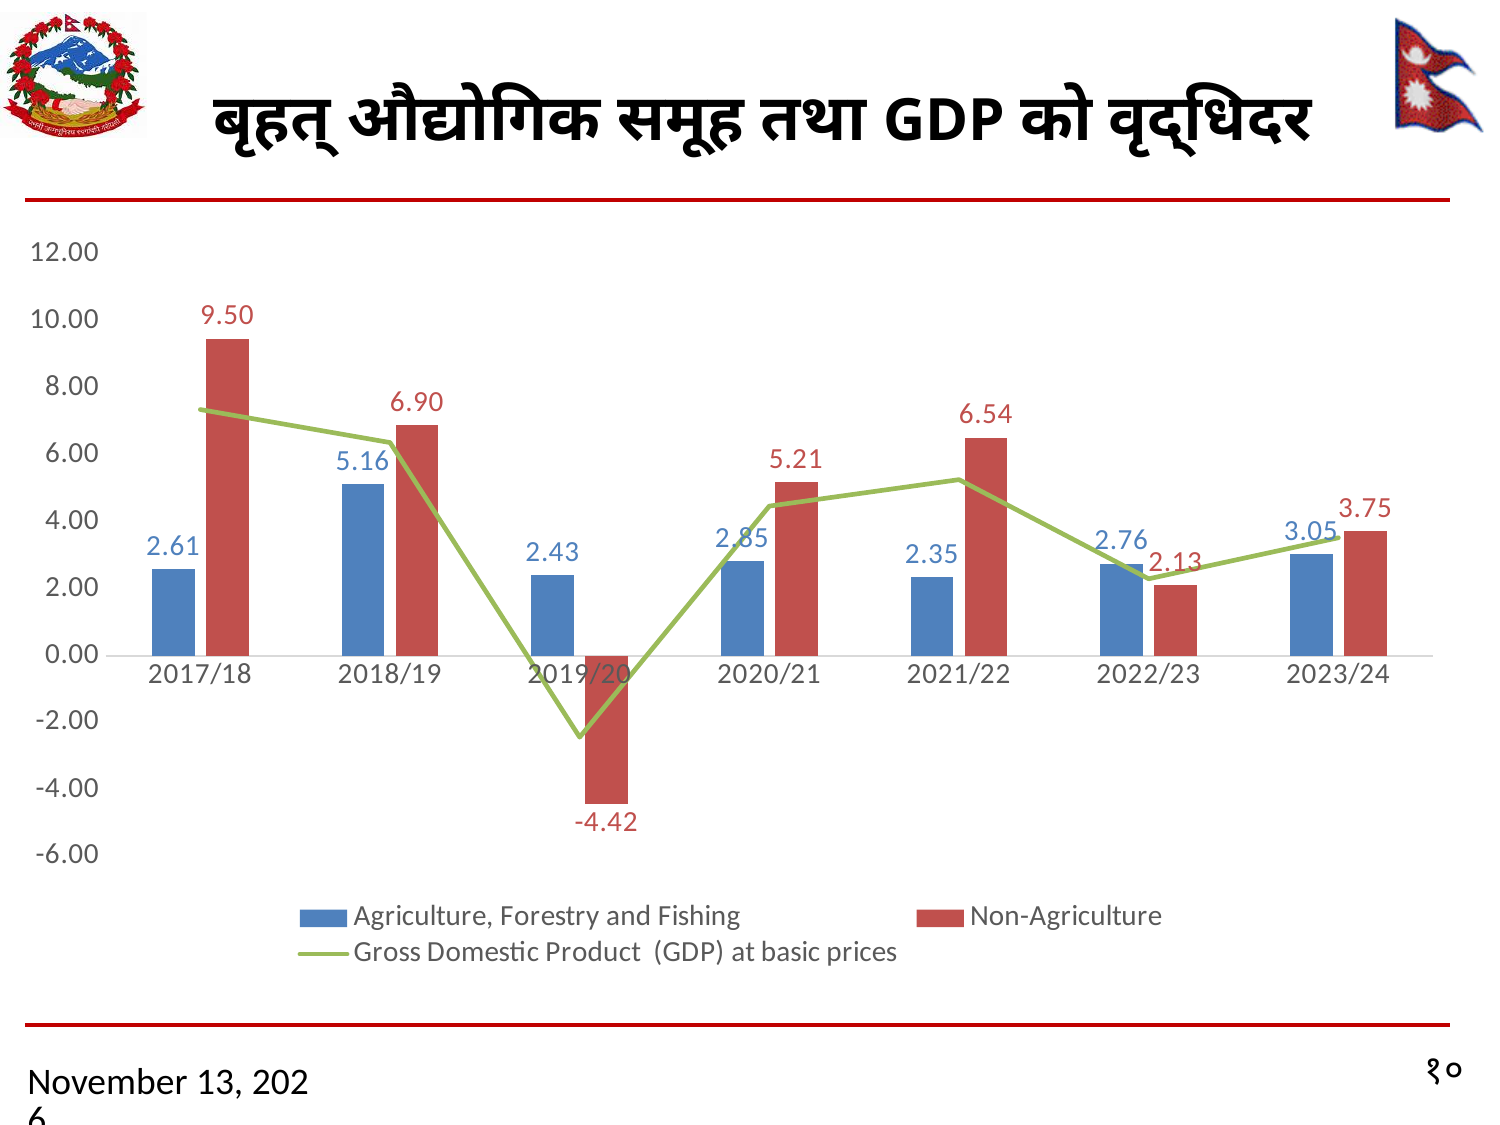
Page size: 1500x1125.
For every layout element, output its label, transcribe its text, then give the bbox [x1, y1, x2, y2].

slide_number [12, 1050, 338, 1112]
picture [1382, 12, 1500, 142]
chart [0, 224, 1463, 976]
title बृहत् औद्योगिक समूह तथा GDP को वृद्धिदर [37, 37, 1488, 193]
picture [0, 12, 147, 138]
slide_number १० [1400, 1037, 1488, 1111]
